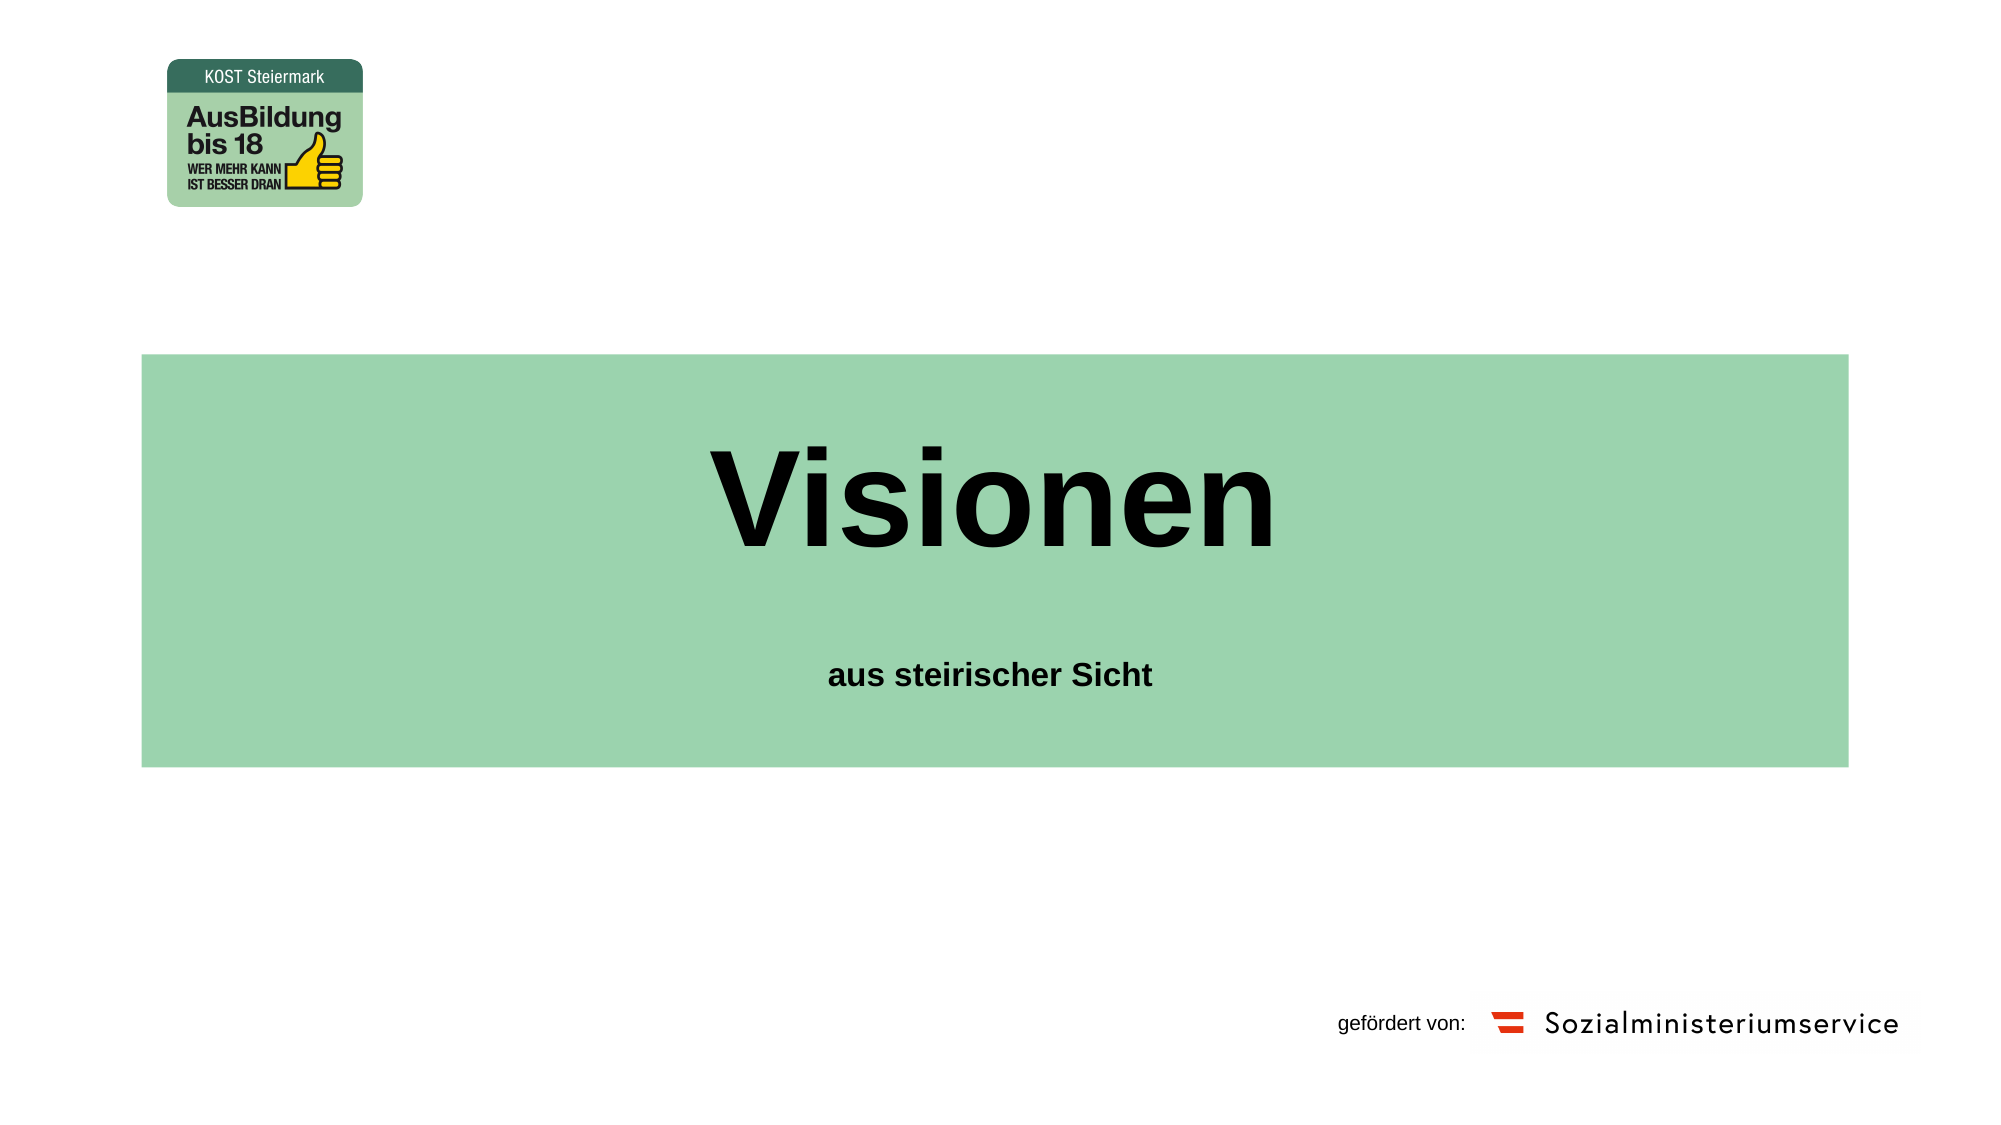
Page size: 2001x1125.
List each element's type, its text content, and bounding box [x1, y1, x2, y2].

picture [167, 59, 363, 207]
picture [1470, 991, 1921, 1054]
title Visionen aus steirischer Sicht [141, 354, 1849, 768]
